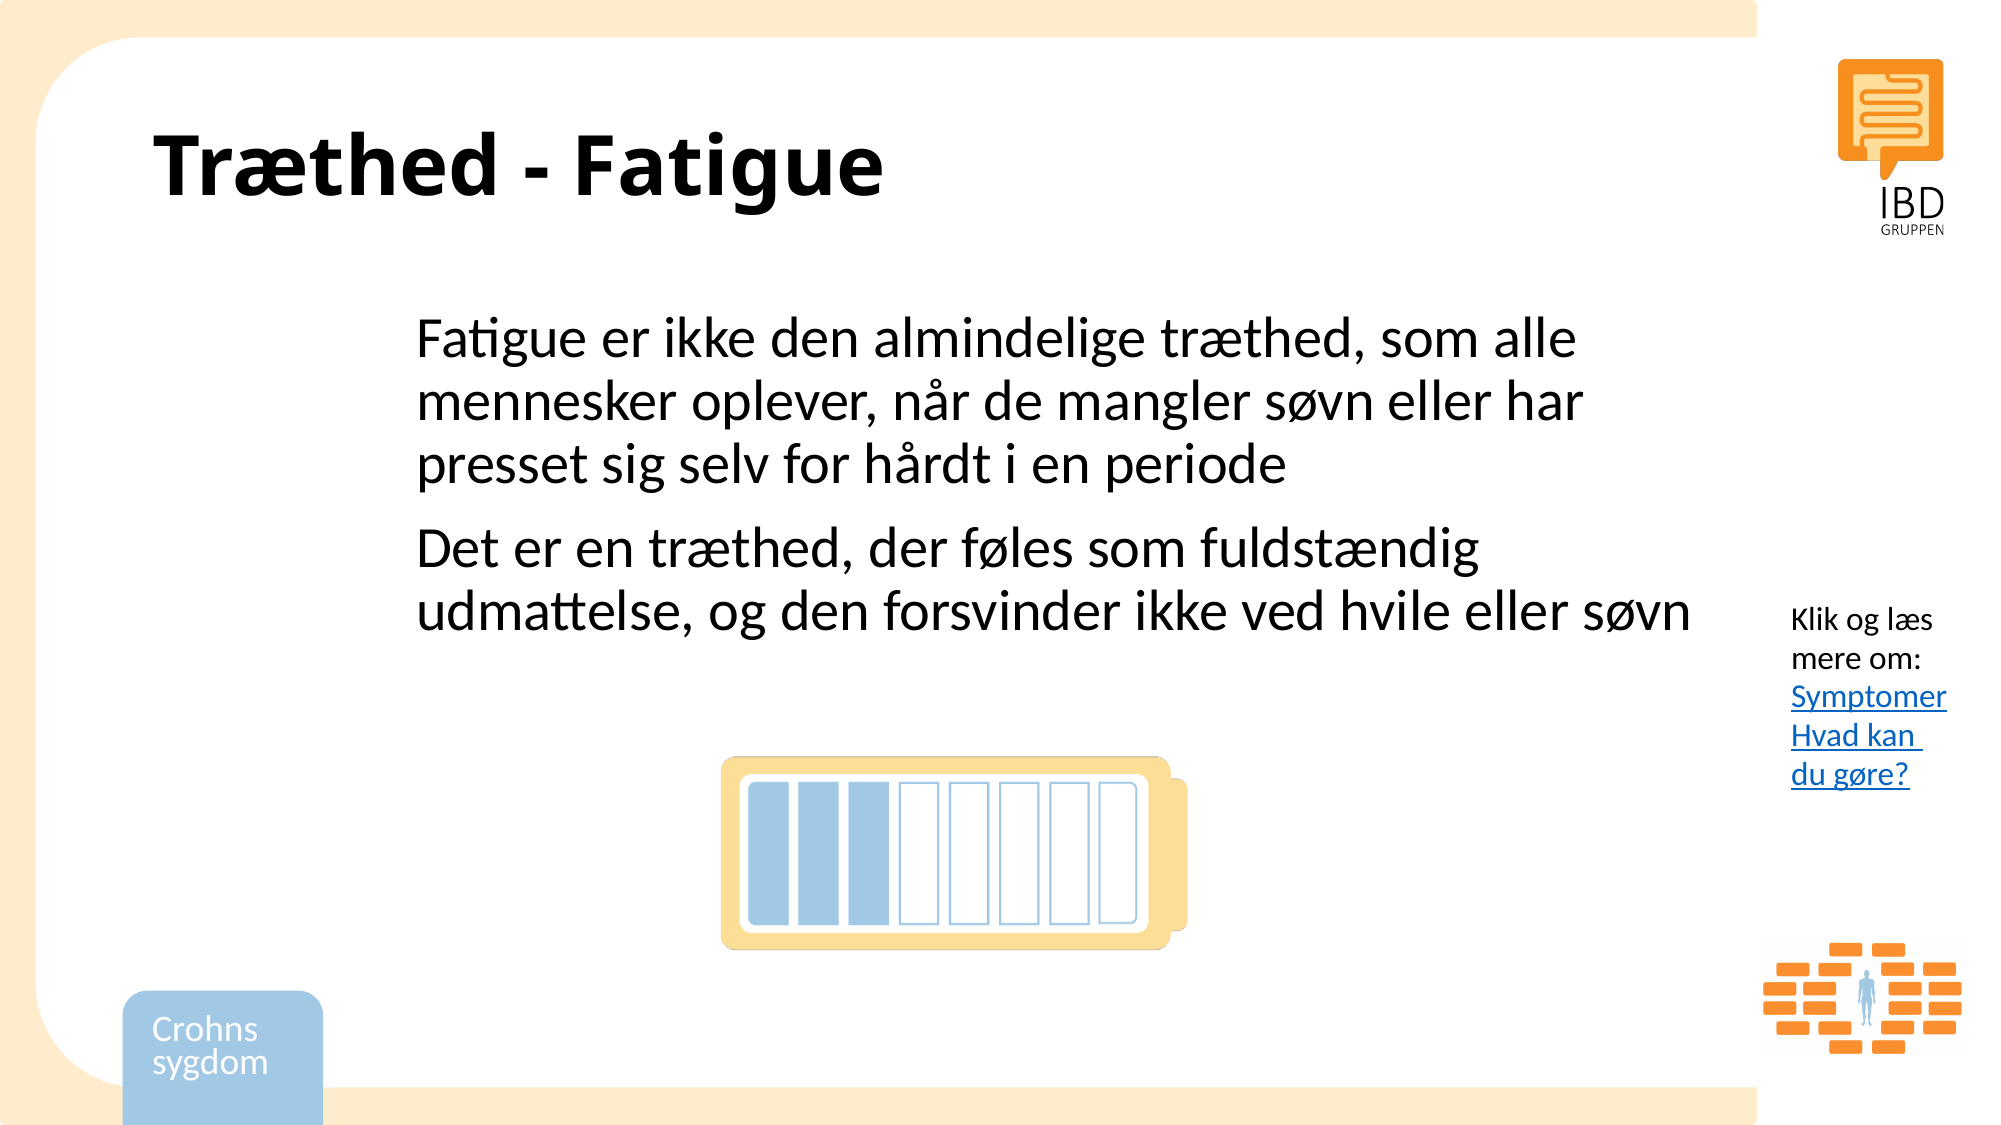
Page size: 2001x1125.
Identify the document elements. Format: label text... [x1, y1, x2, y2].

title Træthed - Fatigue [137, 59, 1863, 278]
picture [1863, 59, 1944, 235]
text_box Klik og læs mere om: Symptomer Hvad kan du gøre? [1776, 611, 2000, 850]
picture [1756, 932, 1969, 1061]
list Fatigue er ikke den almindelige træthed, som alle mennesker oplever, når de mangler søvn eller har presset sig selv for hårdt i en periode Det er en træthed, der føles som fuldstændig udmattelse, og den forsvinder ikke ved hvile eller søvn [400, 299, 1757, 1014]
picture [720, 739, 1188, 964]
